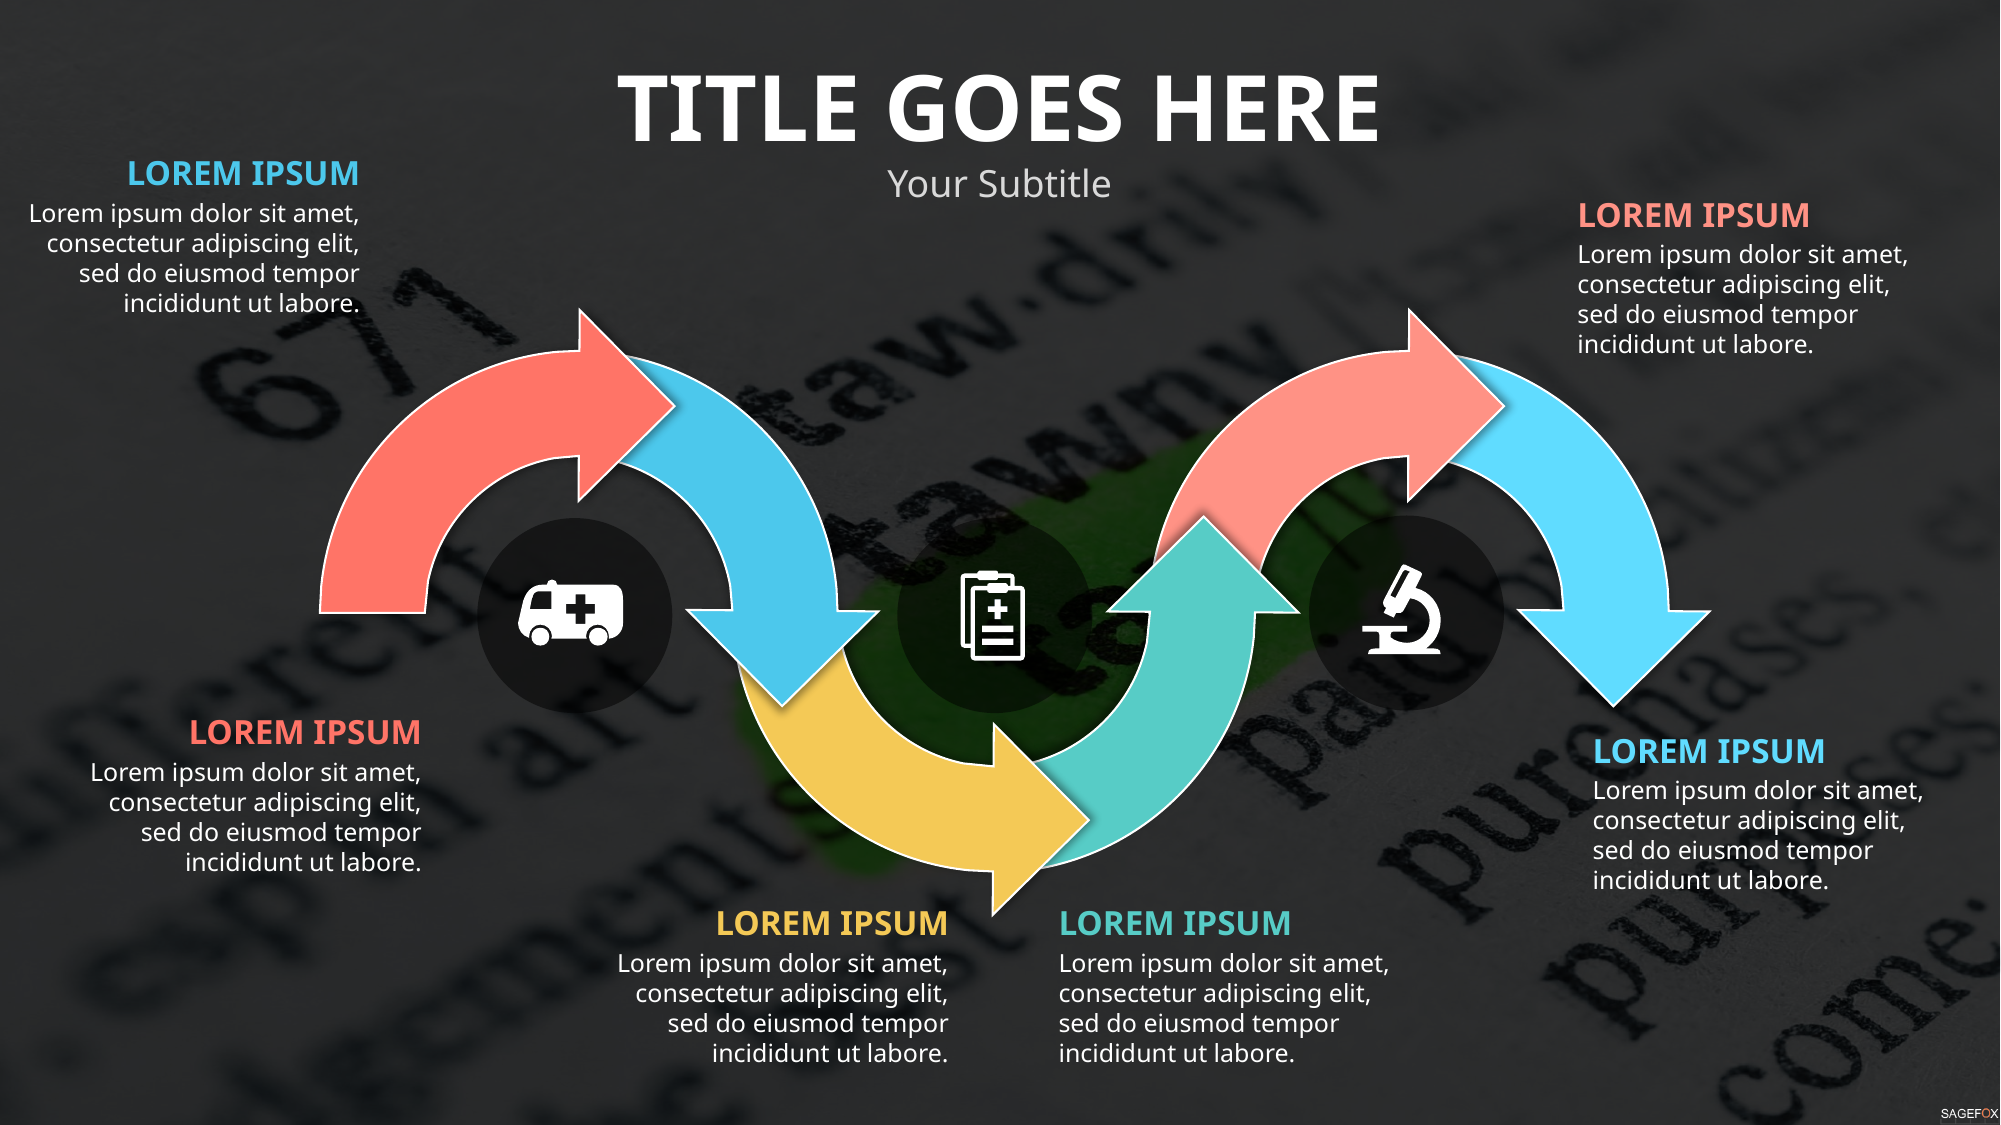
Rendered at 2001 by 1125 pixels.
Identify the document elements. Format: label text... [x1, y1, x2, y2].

text_box [476, 517, 674, 715]
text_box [517, 579, 624, 646]
text_box [896, 517, 1094, 715]
text_box LOREM IPSUM Lorem ipsum dolor sit amet, consectetur adipiscing elit, sed do eiusmod tempor incididunt ut labore. [598, 897, 960, 1073]
text_box LOREM IPSUM Lorem ipsum dolor sit amet, consectetur adipiscing elit, sed do eiusmod tempor incididunt ut labore. [9, 147, 371, 323]
text_box LOREM IPSUM Lorem ipsum dolor sit amet, consectetur adipiscing elit, sed do eiusmod tempor incididunt ut labore. [1582, 724, 1944, 900]
text_box [1307, 514, 1506, 712]
text_box [318, 307, 677, 614]
text_box LOREM IPSUM Lorem ipsum dolor sit amet, consectetur adipiscing elit, sed do eiusmod tempor incididunt ut labore. [1048, 897, 1410, 1073]
picture [0, 0, 2001, 1125]
text_box [1362, 564, 1441, 655]
text_box TITLE GOES HERE Your Subtitle [548, 42, 1452, 212]
text_box [630, 358, 881, 708]
text_box [1043, 515, 1301, 866]
text_box [1156, 307, 1506, 562]
text_box [1460, 358, 1712, 708]
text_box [960, 570, 1025, 661]
text_box LOREM IPSUM Lorem ipsum dolor sit amet, consectetur adipiscing elit, sed do eiusmod tempor incididunt ut labore. [70, 706, 433, 881]
text_box [741, 658, 1091, 918]
text_box LOREM IPSUM Lorem ipsum dolor sit amet, consectetur adipiscing elit, sed do eiusmod tempor incididunt ut labore. [1567, 189, 1929, 364]
